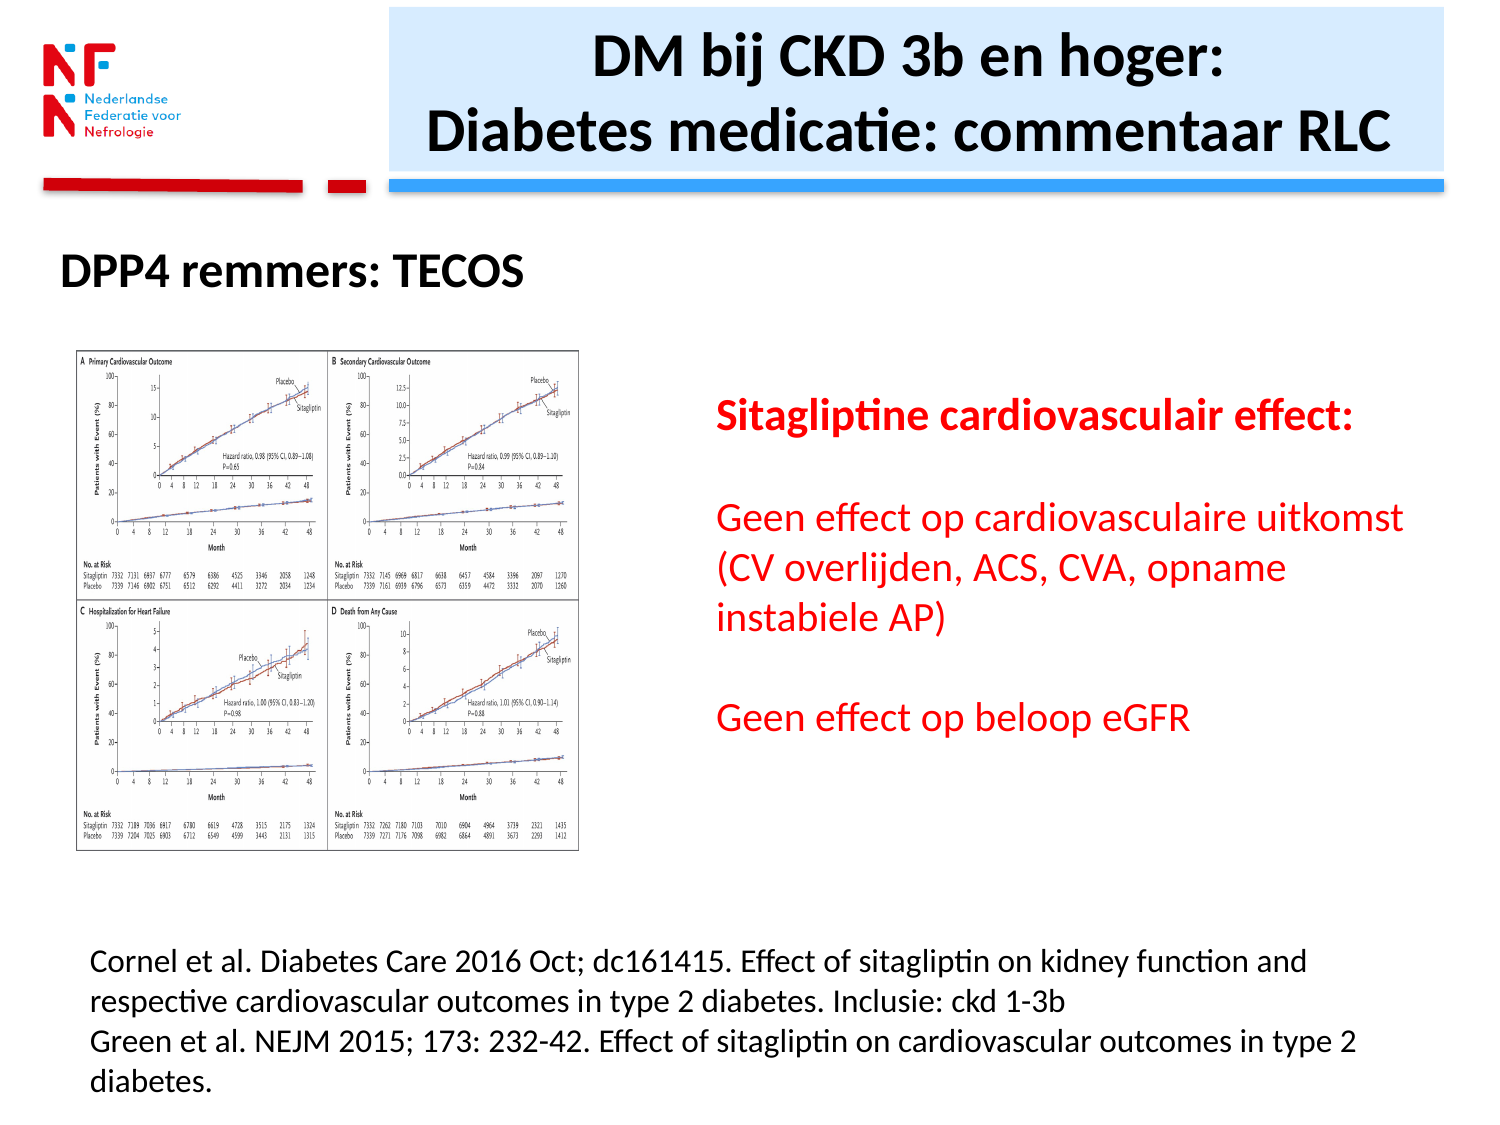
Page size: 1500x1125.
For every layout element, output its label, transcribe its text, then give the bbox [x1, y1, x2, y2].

text_box DPP4 remmers: TECOS [45, 230, 1483, 306]
text_box Sitagliptine cardiovasculair effect: Geen effect op cardiovasculaire uitkomst (CV overlijden, ACS, CVA, opname instabiele AP) Geen effect op beloop eGFR [701, 377, 1445, 748]
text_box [43, 6, 1445, 187]
text_box Cornel et al. Diabetes Care 2016 Oct; dc161415. Effect of sitagliptin on kidney function and respective cardiovascular outcomes in type 2 diabetes. Inclusie: ckd 1-3b Green et al. NEJM 2015; 173: 232-42. Effect of sitagliptin on cardiovascular outcomes in type 2 diabetes. [0, 932, 1455, 1107]
picture [76, 349, 580, 851]
